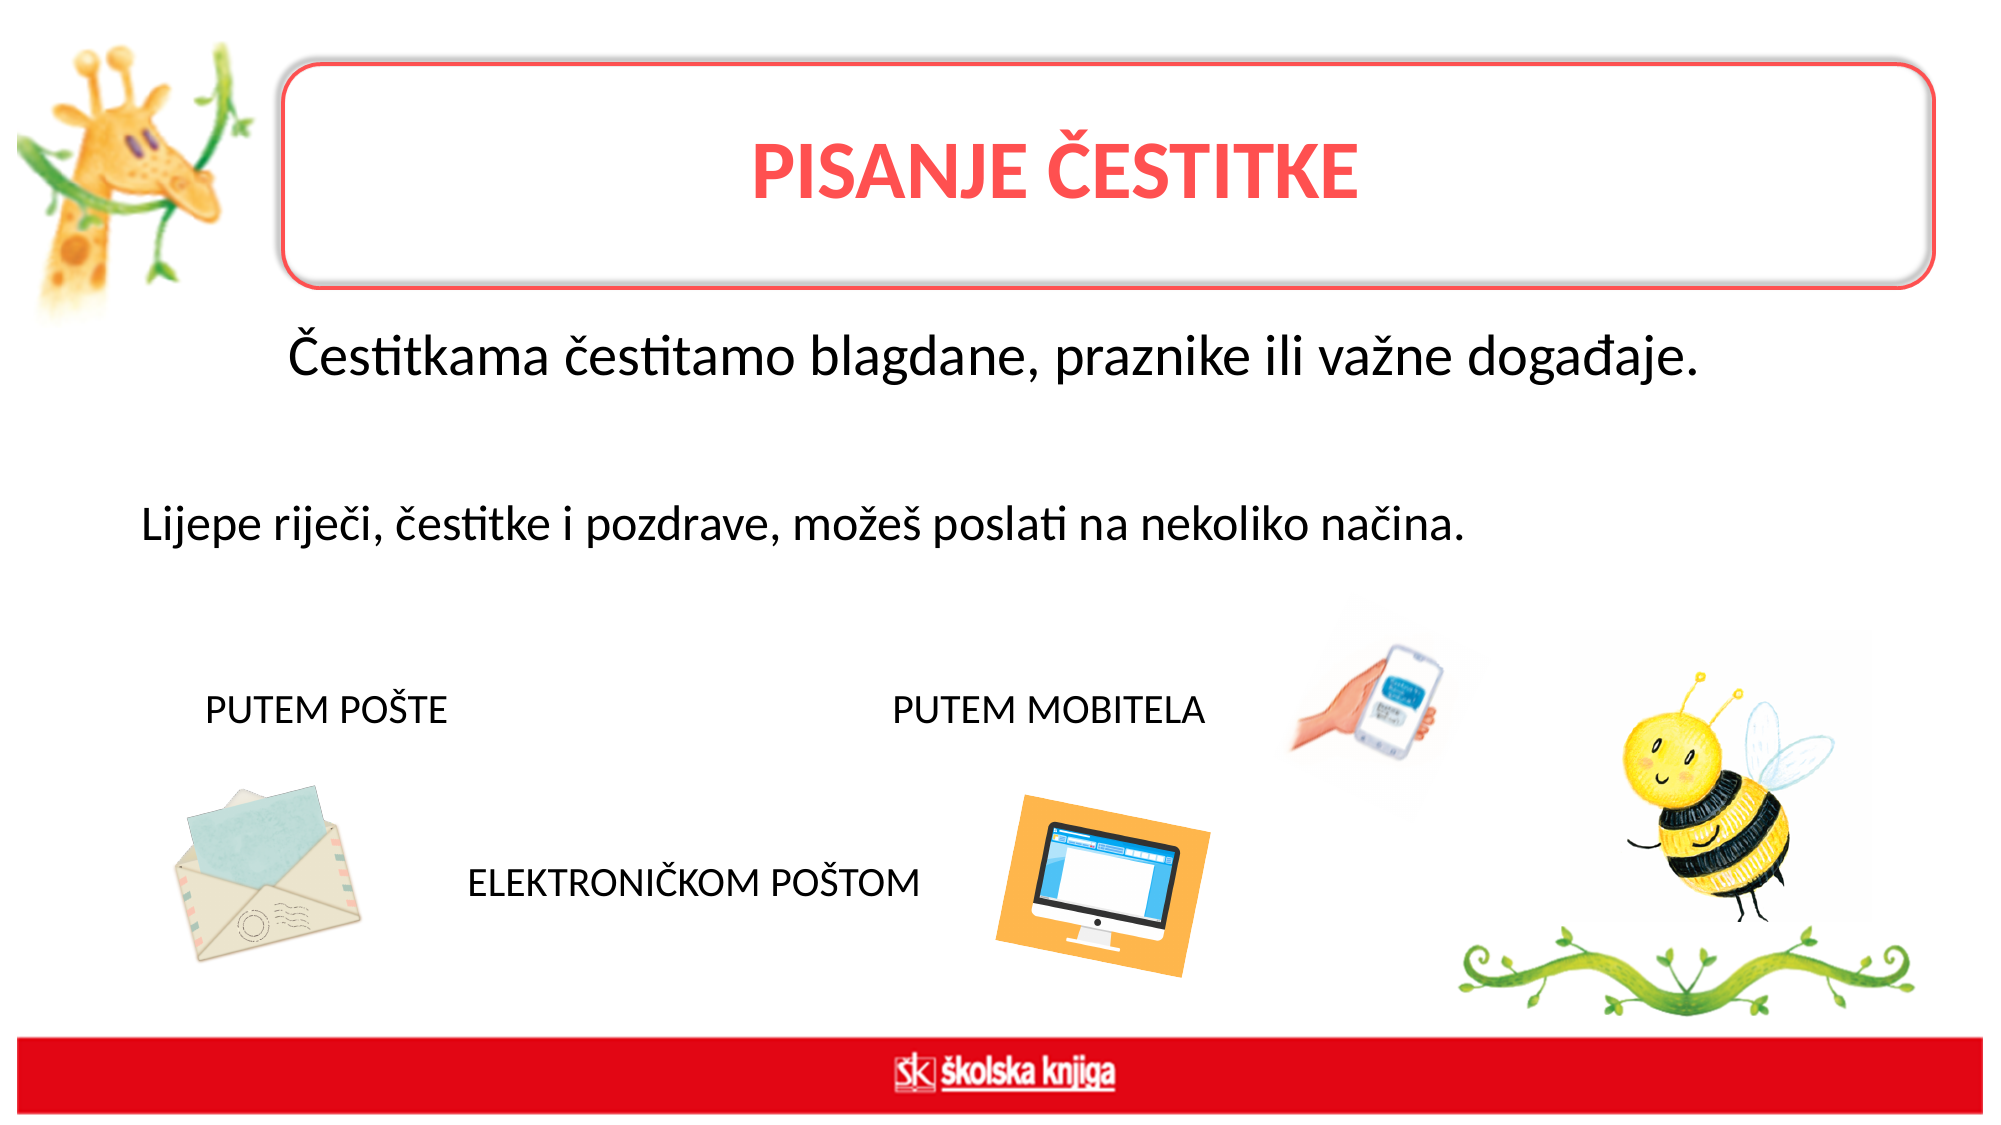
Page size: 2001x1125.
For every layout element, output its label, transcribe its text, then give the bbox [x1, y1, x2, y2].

picture [996, 795, 1210, 977]
text_box PUTEM POŠTE [190, 674, 540, 740]
picture [1275, 594, 1490, 822]
text_box ELEKTRONIČKOM POŠTOM [452, 847, 944, 912]
picture [157, 768, 364, 965]
picture [17, 39, 1940, 328]
text_box PUTEM MOBITELA [877, 674, 1304, 740]
picture [17, 630, 1983, 1116]
text_box Čestitkama čestitamo blagdane, praznike ili važne događaje. [176, 309, 1814, 395]
text_box Lijepe riječi, čestitke i pozdrave, možeš poslati na nekoliko načina. [126, 483, 1696, 559]
